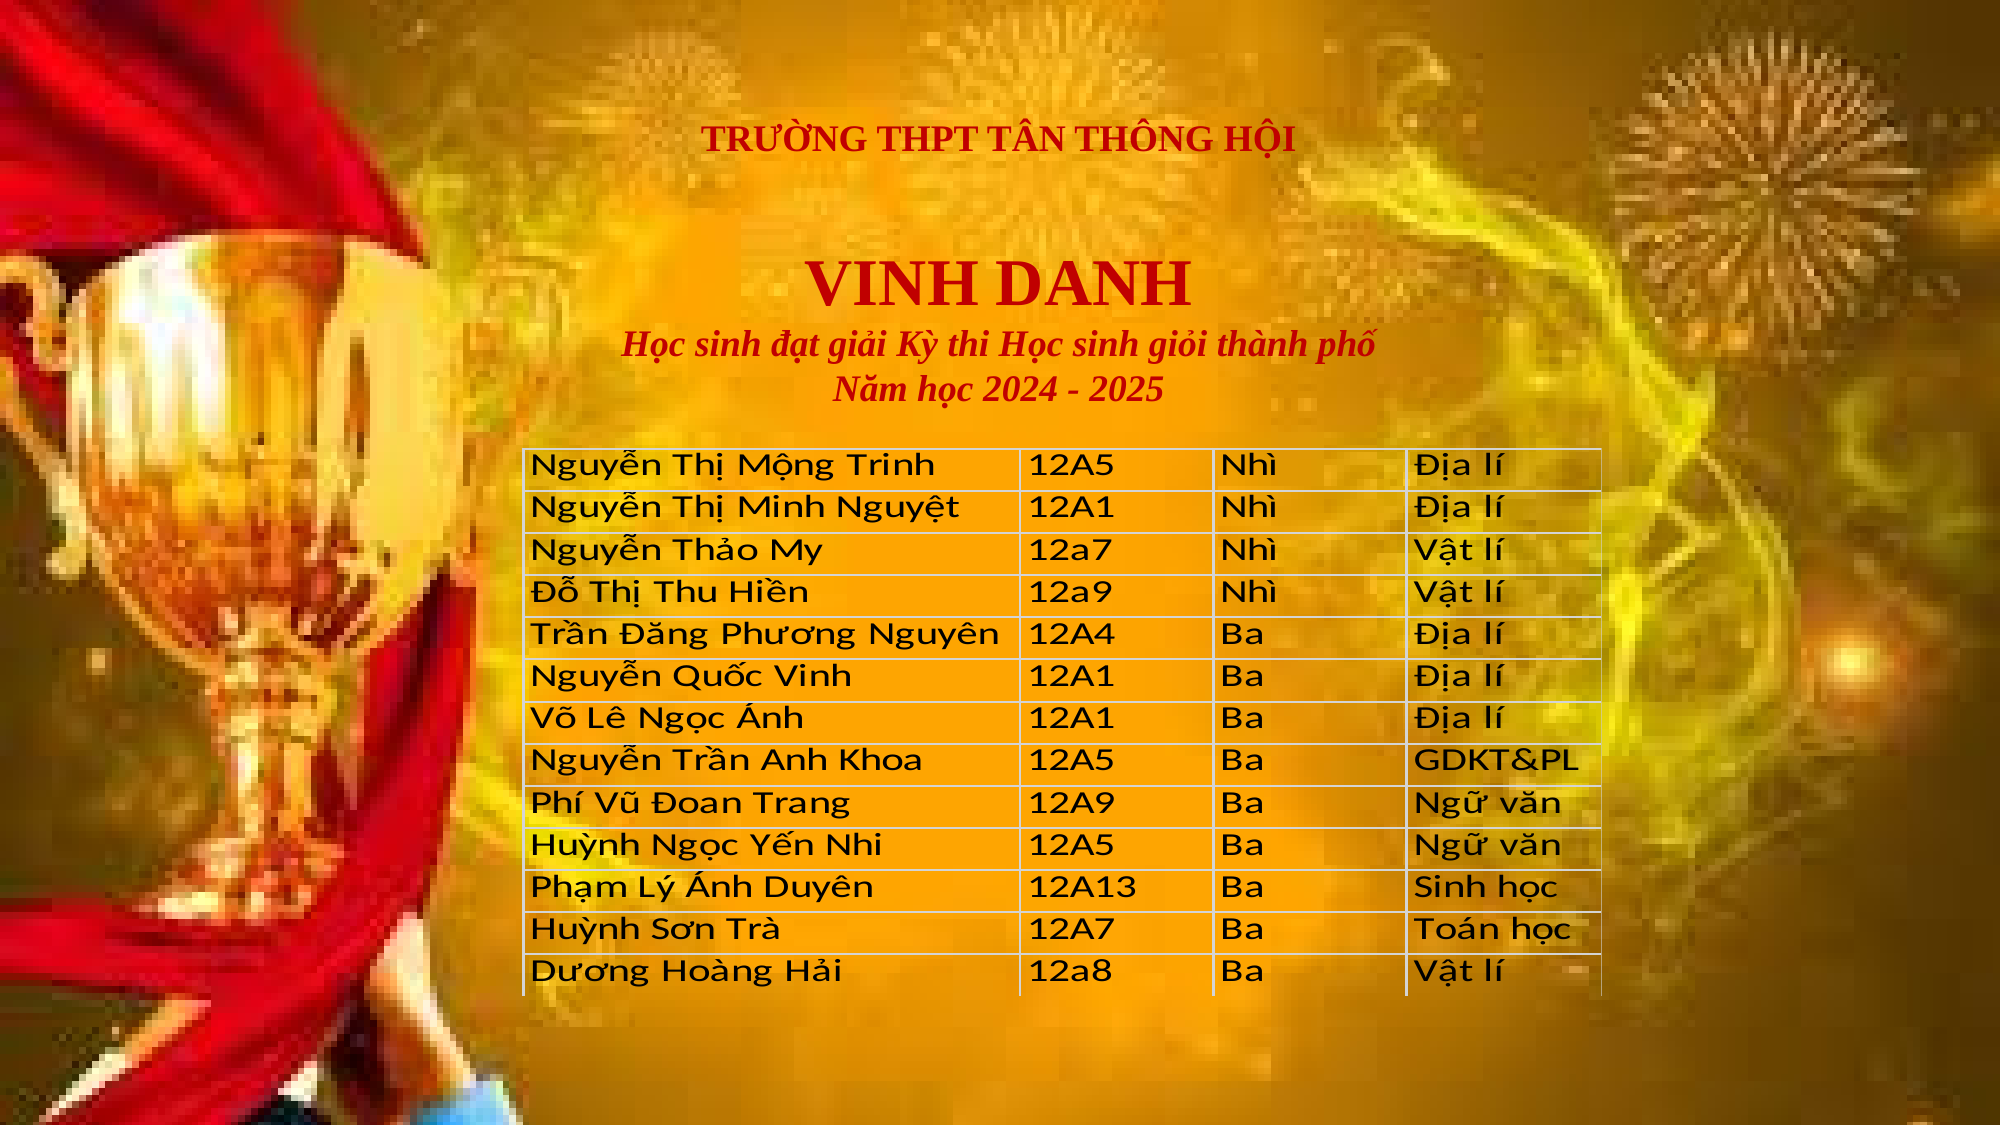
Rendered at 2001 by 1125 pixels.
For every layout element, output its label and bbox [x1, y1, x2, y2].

picture [521, 447, 1605, 998]
list [0, 0, 2000, 1125]
